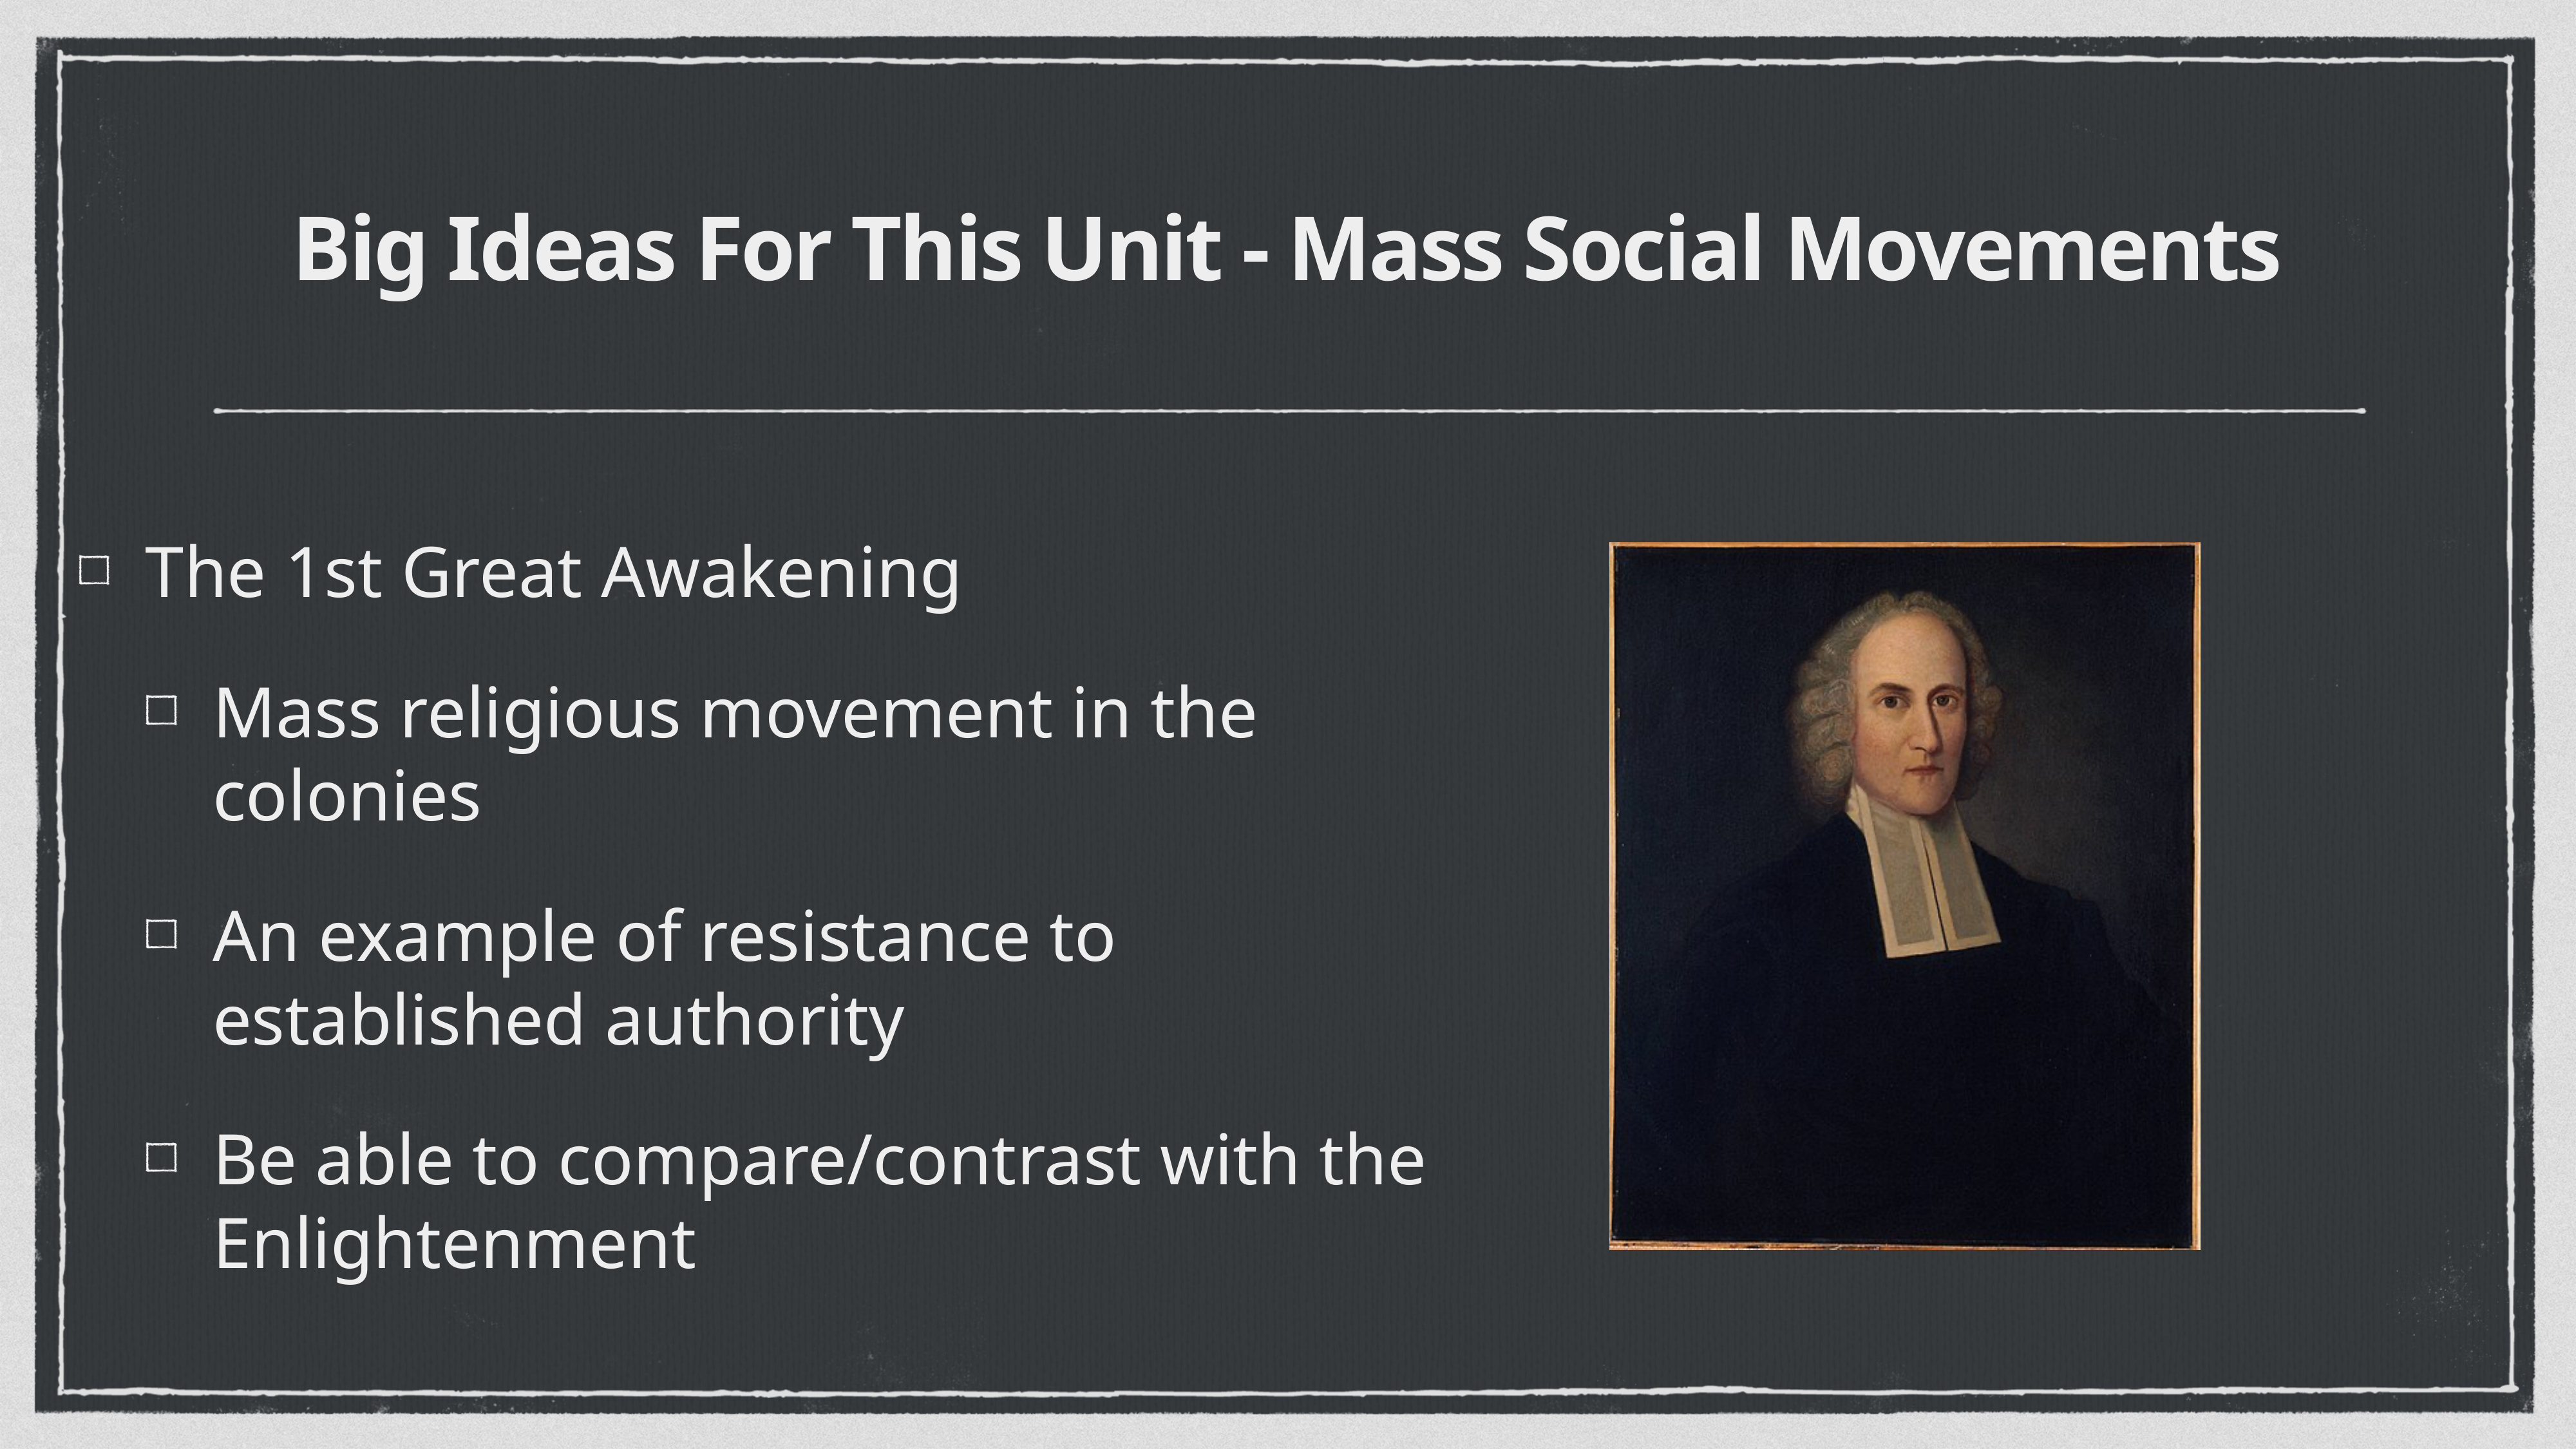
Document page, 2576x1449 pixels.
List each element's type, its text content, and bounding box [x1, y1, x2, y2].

list The 1st Great Awakening Mass religious movement in the colonies An example of resistance to established authority Be able to compare/contrast with the Enlightenment [72, 415, 1437, 1395]
title Big Ideas For This Unit - Mass Social Movements [251, 102, 2324, 387]
picture [0, 0, 2576, 1449]
